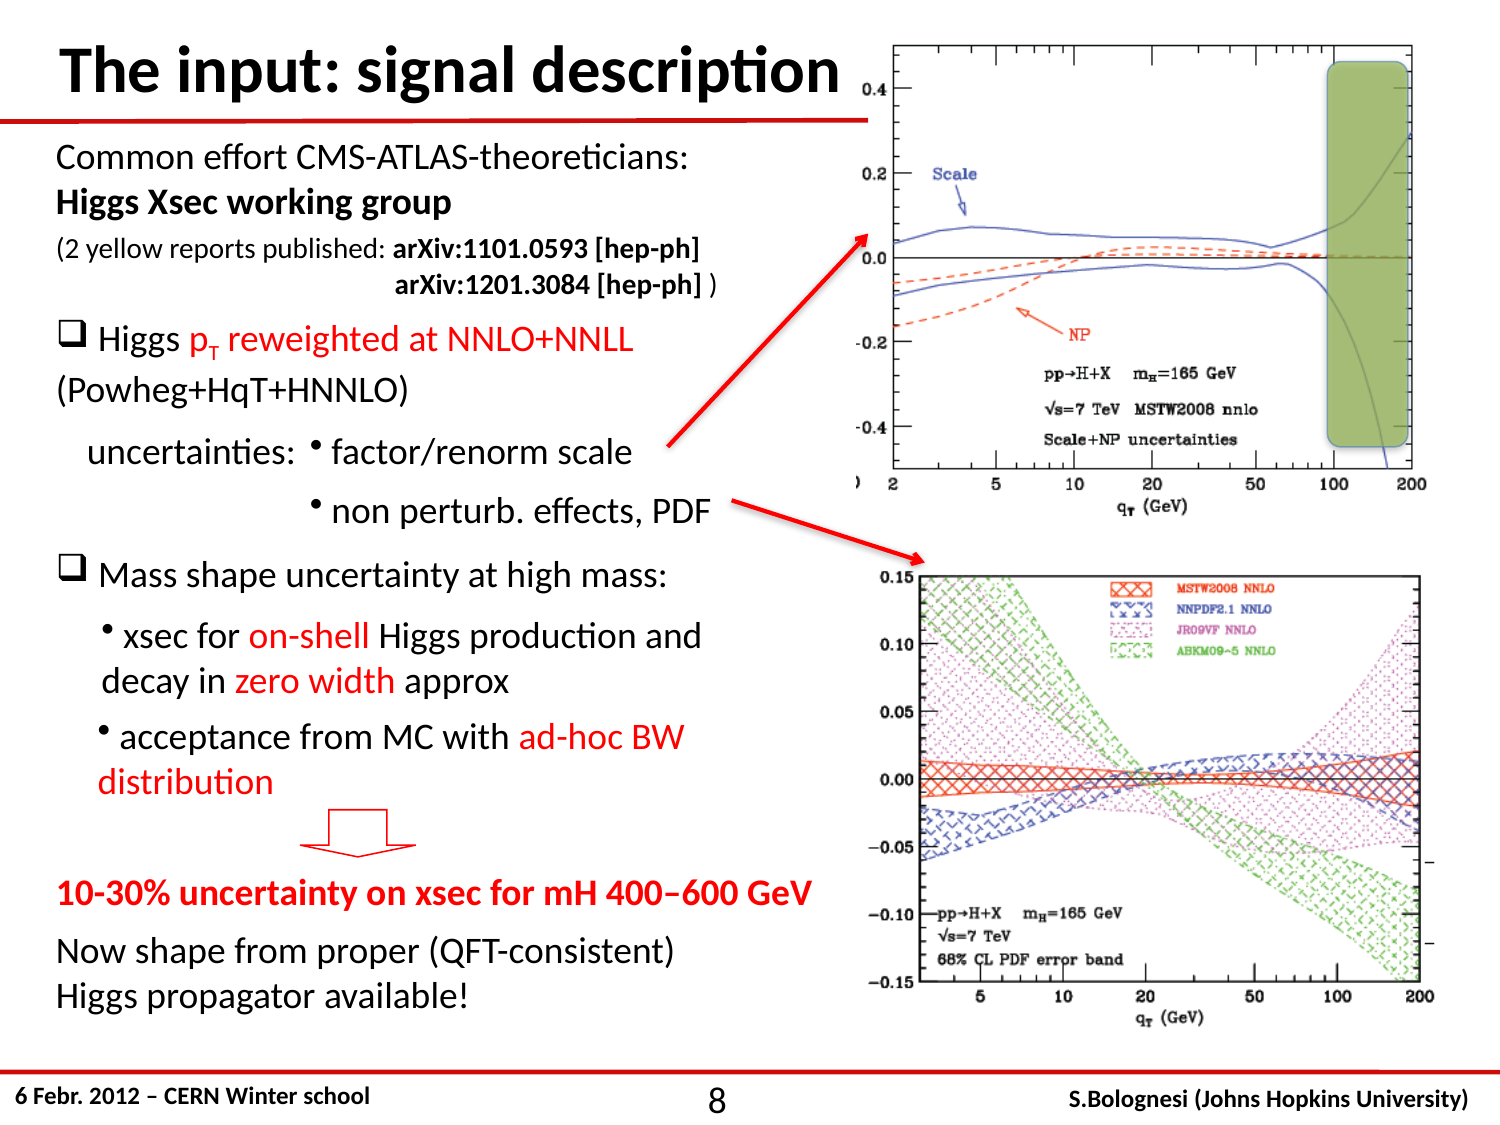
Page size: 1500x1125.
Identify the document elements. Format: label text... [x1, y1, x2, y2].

title The input: signal description [0, 0, 916, 160]
picture [867, 562, 1436, 1031]
text_box uncertainties: [72, 419, 294, 480]
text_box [661, 239, 875, 441]
text_box non perturb. effects, PDF [294, 478, 768, 539]
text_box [731, 500, 926, 563]
text_box (2 yellow reports published: arXiv:1101.0593 [hep-ph] [41, 222, 732, 272]
text_box S.Bolognesi (Johns Hopkins University) [929, 1074, 1485, 1120]
text_box arXiv:1201.3084 [hep-ph] ) [379, 258, 655, 309]
text_box Common effort CMS-ATLAS-theoreticians: Higgs Xsec working group [41, 124, 766, 230]
text_box factor/renorm scale [294, 419, 768, 478]
text_box xsec for on-shell Higgs production and decay in zero width approx [86, 603, 808, 709]
picture [855, 30, 1436, 523]
text_box Higgs pT reweighted at NNLO+NNLL (Powheg+HqT+HNNLO) [41, 306, 655, 417]
text_box Now shape from proper (QFT-consistent) Higgs propagator available! [41, 919, 772, 1024]
text_box [300, 809, 416, 857]
text_box Mass shape uncertainty at high mass: [41, 542, 772, 603]
text_box 10-30% uncertainty on xsec for mH 400–600 GeV [41, 860, 862, 920]
text_box 6 Febr. 2012 – CERN Winter school [0, 1073, 491, 1117]
text_box acceptance from MC with ad-hoc BW distribution [82, 704, 779, 810]
text_box 8 [693, 1068, 812, 1125]
